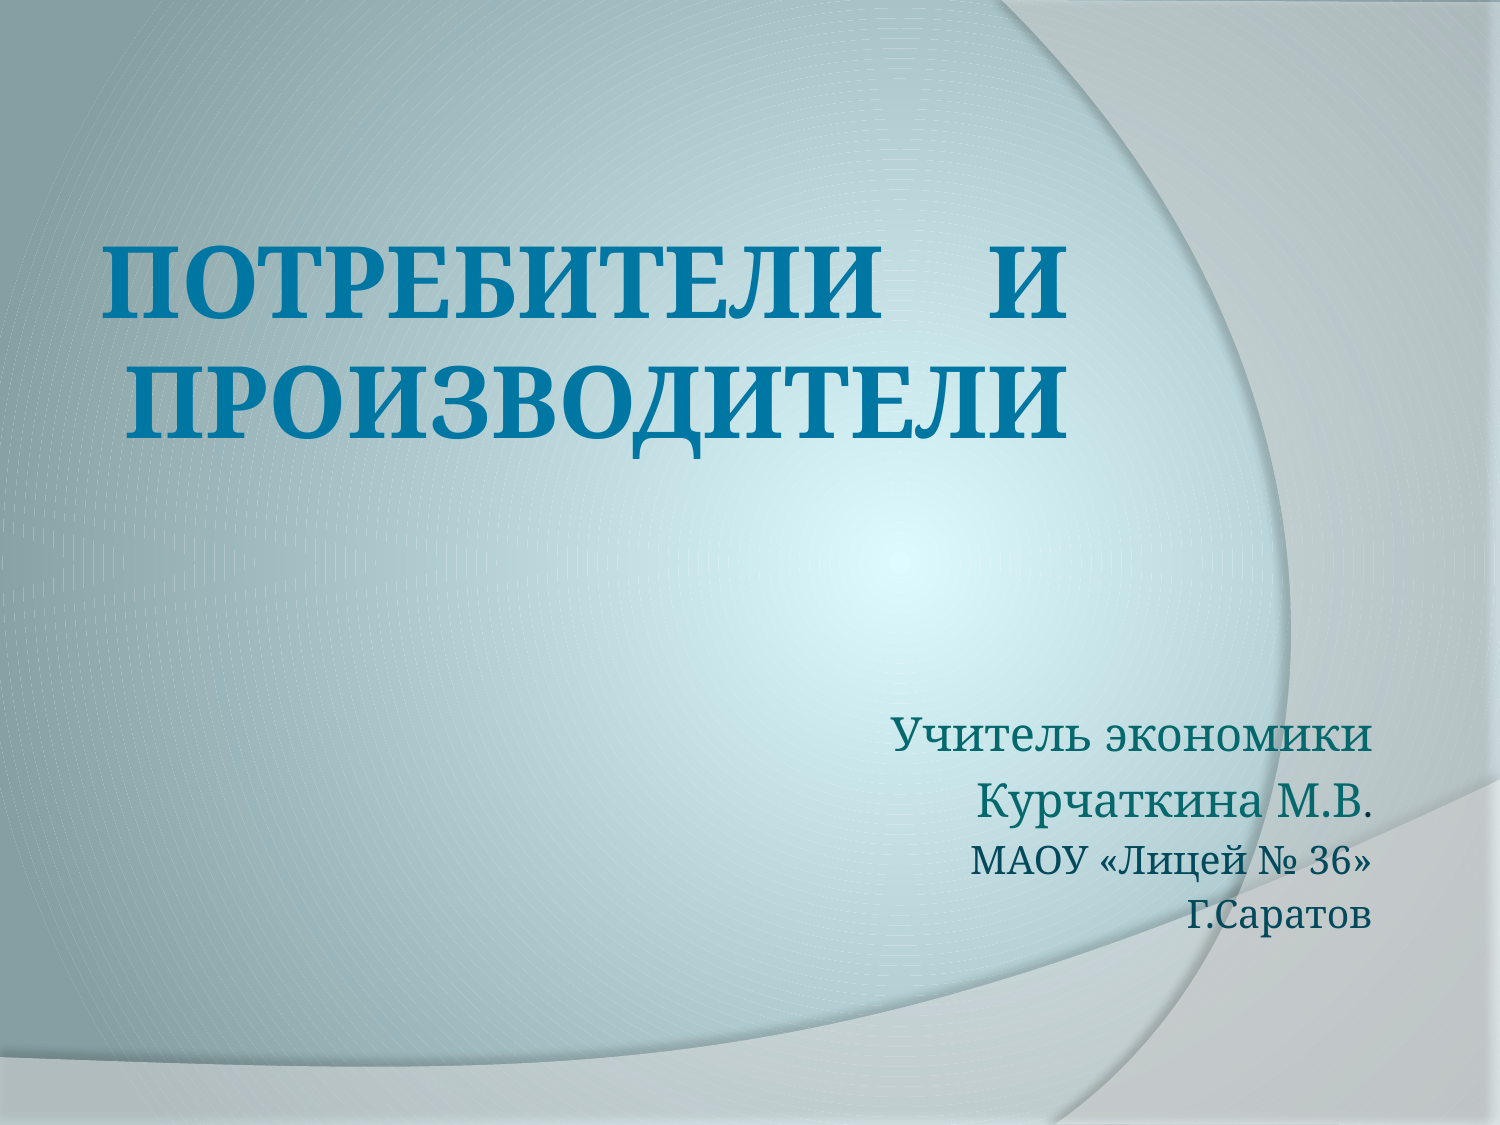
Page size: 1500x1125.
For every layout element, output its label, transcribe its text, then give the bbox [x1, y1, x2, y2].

title Потребители и производители [70, 210, 1079, 657]
subtitle Учитель экономики Курчаткина М.В. МАОУ «Лицей № 36» Г.Саратов [222, 703, 1381, 937]
